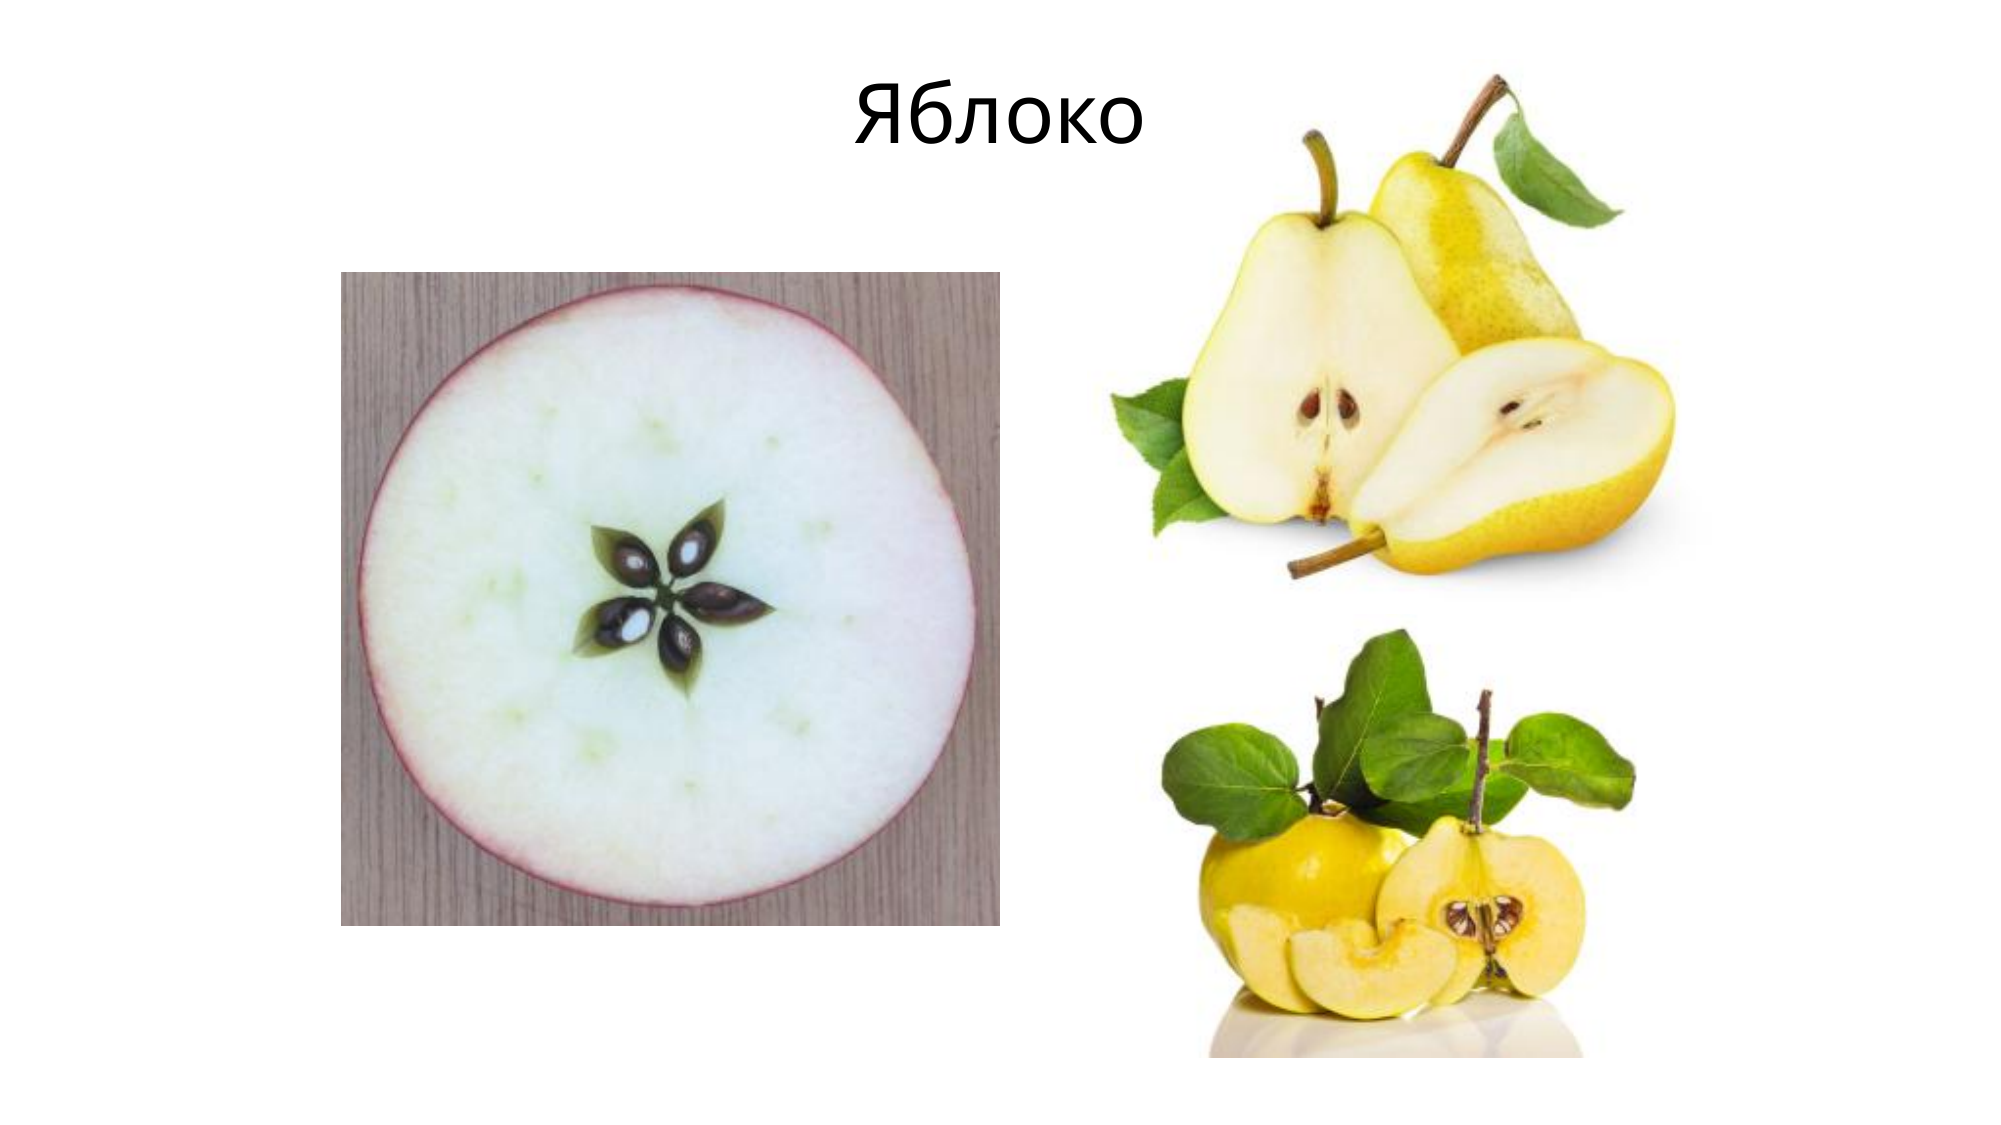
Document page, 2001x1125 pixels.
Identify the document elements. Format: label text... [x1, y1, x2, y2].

picture [341, 272, 1000, 926]
title Яблоко [353, 59, 1087, 173]
picture [1087, 59, 1715, 1058]
